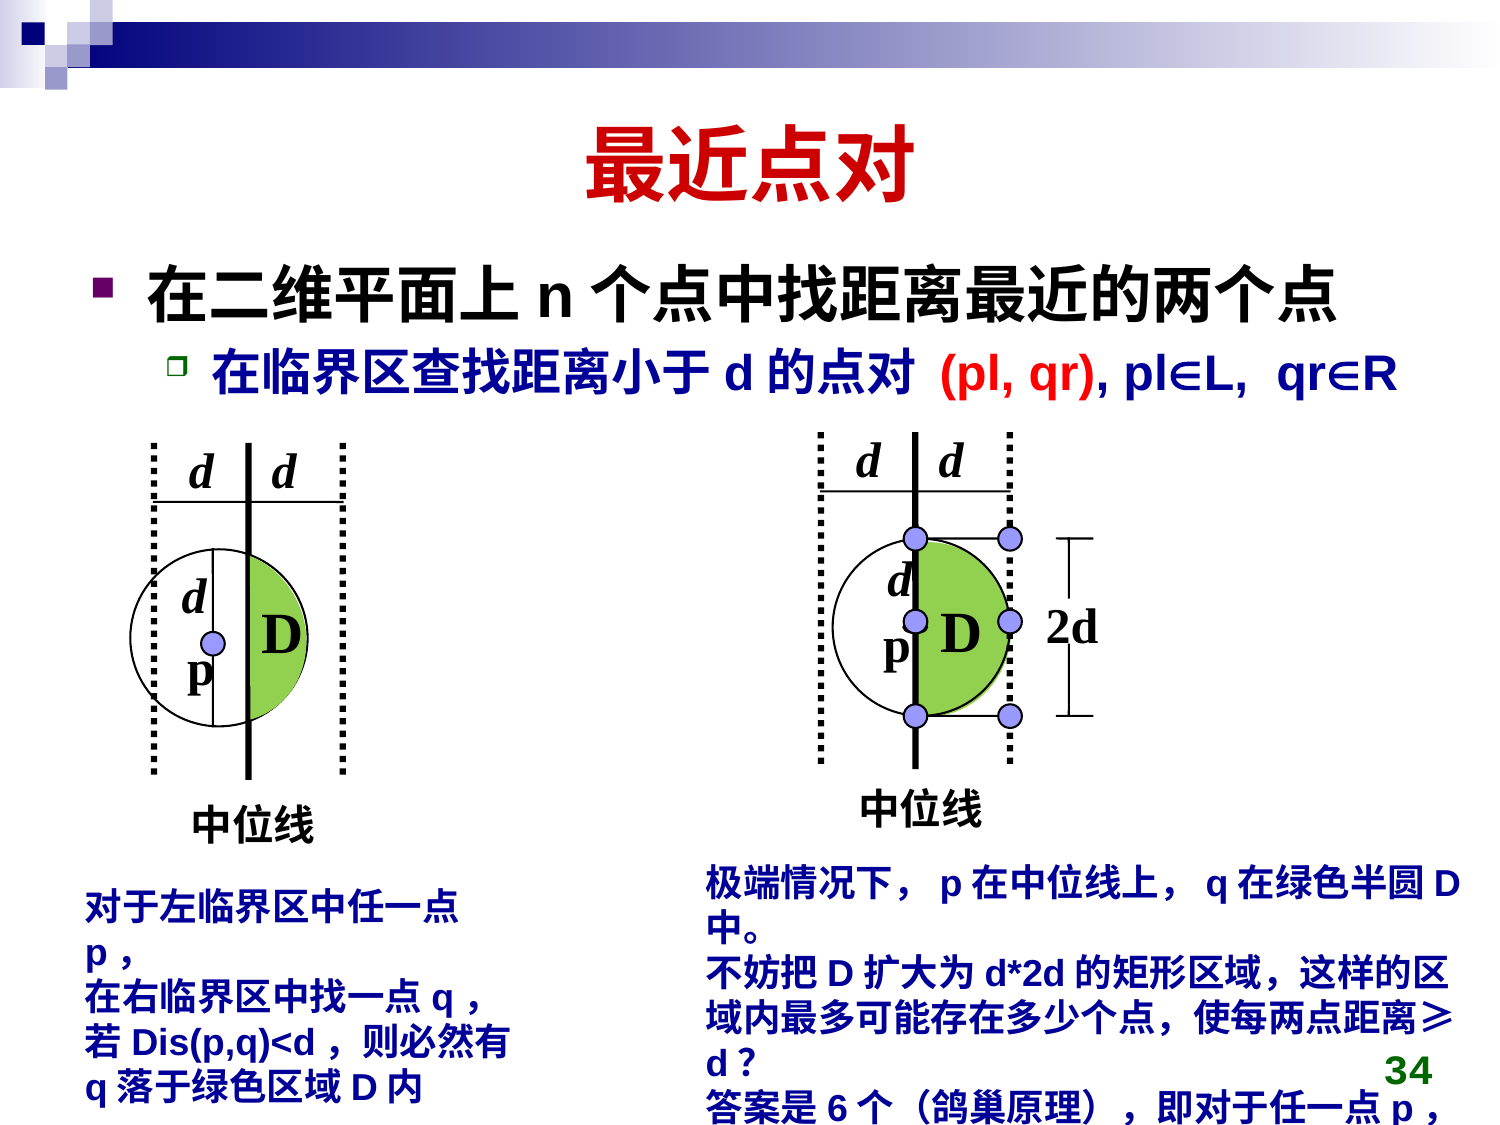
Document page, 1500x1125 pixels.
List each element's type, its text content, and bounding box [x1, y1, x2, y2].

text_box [820, 420, 1115, 841]
text_box 对于左临界区中任一点 p， 在右临界区中找一点q， 若Dis(p,q)<d，则必然有 q落于绿色区域D内 [70, 875, 532, 1115]
list 在二维平面上n个点中找距离最近的两个点 在临界区查找距离小于d的点对 (pl, qr), plL, qrR [75, 243, 1425, 1024]
title 最近点对 [75, 75, 1425, 243]
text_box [129, 430, 343, 858]
text_box 极端情况下，p在中位线上，q在绿色半圆D中。 不妨把D扩大为d*2d的矩形区域，这样的区域内最多可能存在多少个点，使每两点距离≥d？ 答案是6个（鸽巢原理），即对于任一点p，最多只需计算6次距离可以了 [690, 851, 1500, 1125]
